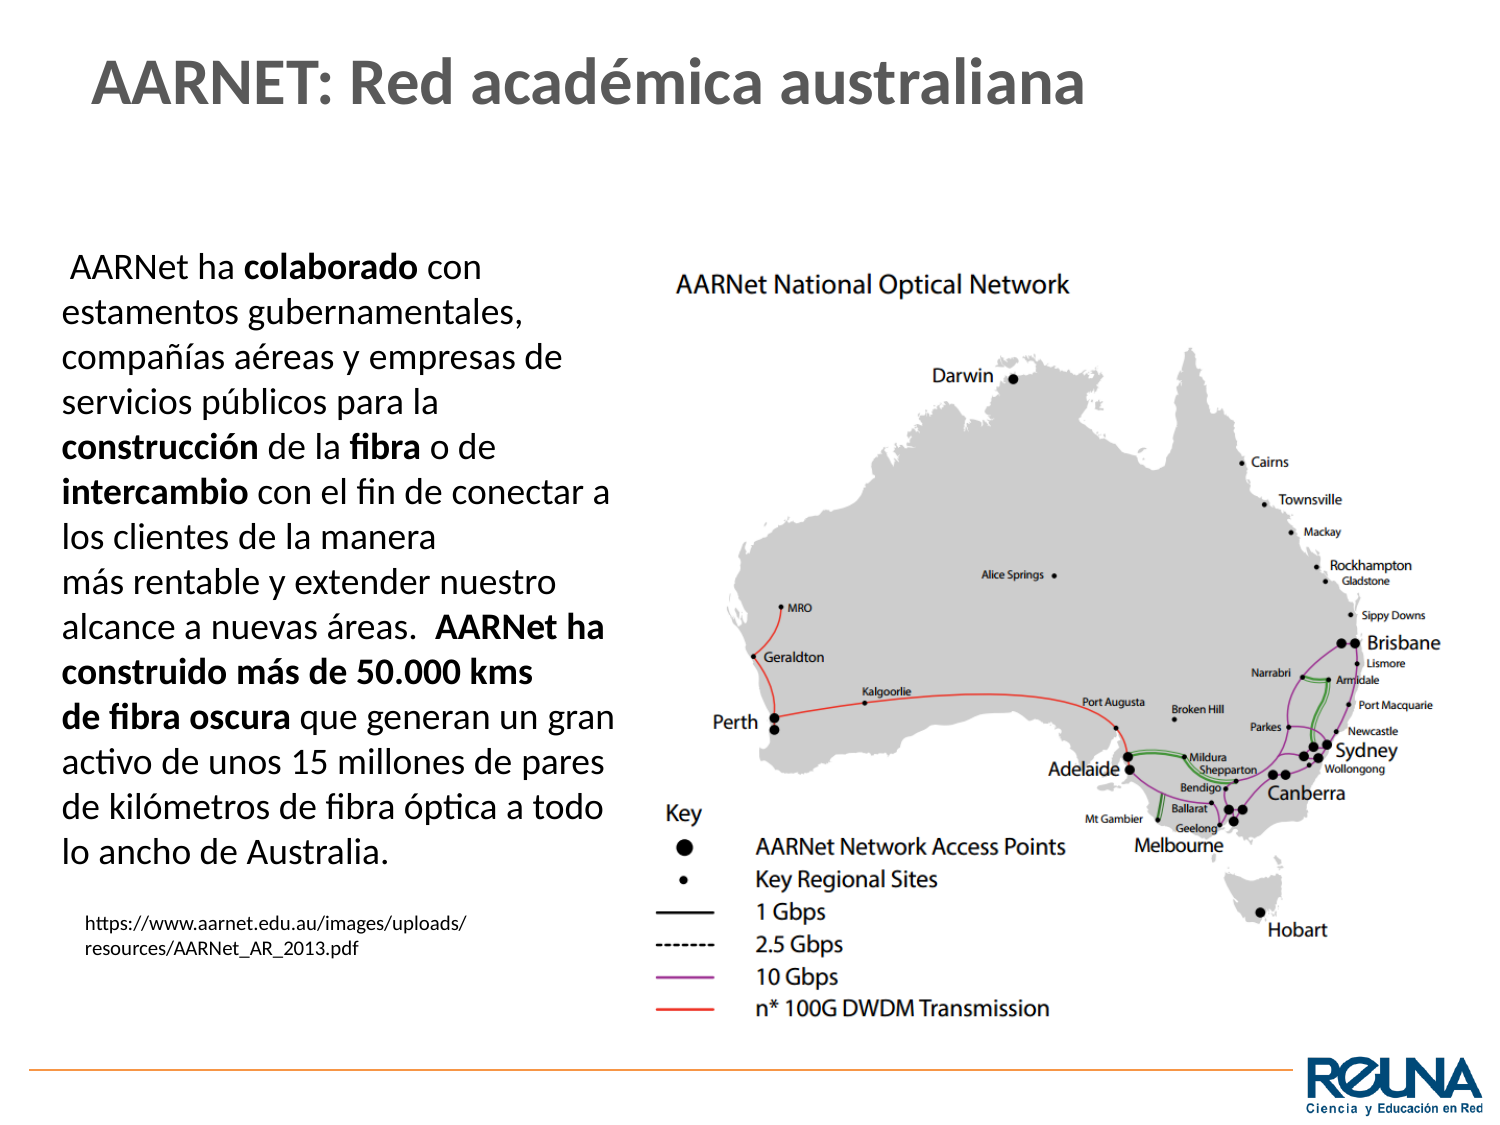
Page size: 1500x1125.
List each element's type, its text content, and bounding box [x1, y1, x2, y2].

picture [1305, 1050, 1483, 1118]
title AARNET: Red académica australiana [76, 30, 1424, 209]
text_box https://www.aarnet.edu.au/images/uploads/resources/AARNet_AR_2013.pdf [70, 902, 563, 967]
text_box AARNet ha colaborado con estamentos gubernamentales, compañías aéreas y empresas de servicios públicos para la construcción de la fibra o de intercambio con el fin de conectar a los clientes de la manera más rentable y extender nuestro alcance a nuevas áreas. AARNet ha construido más de 50.000 kms de fibra oscura que generan un gran activo de unos 15 millones de pares de kilómetros de fibra óptica a todo lo ancho de Australia. [46, 234, 633, 880]
picture [632, 257, 1453, 1032]
